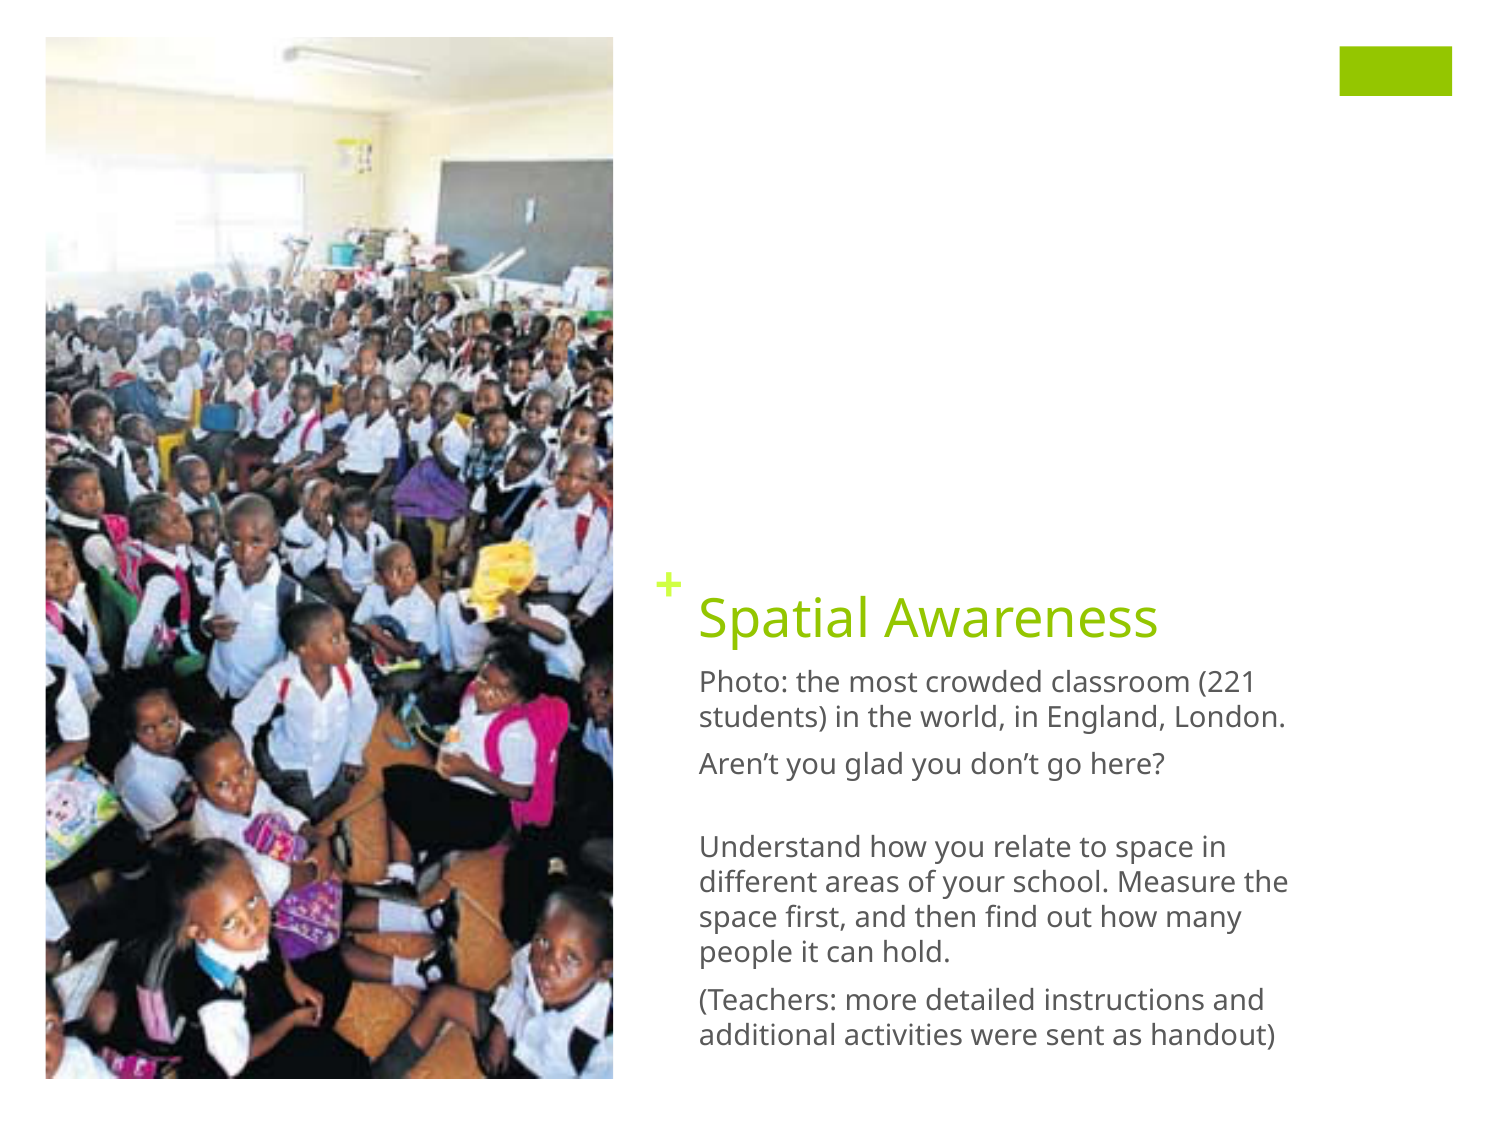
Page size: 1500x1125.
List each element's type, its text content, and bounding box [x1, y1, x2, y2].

title Spatial Awareness [683, 512, 1324, 655]
picture [45, 36, 614, 1079]
list Photo: the most crowded classroom (221 students) in the world, in England, London. Aren’t you glad you don’t go here? Understand how you relate to space in different areas of your school. Measure the space first, and then find out how many people it can hold. (Teachers: more detailed instructions and additional activities were sent as handout) [683, 655, 1324, 1065]
